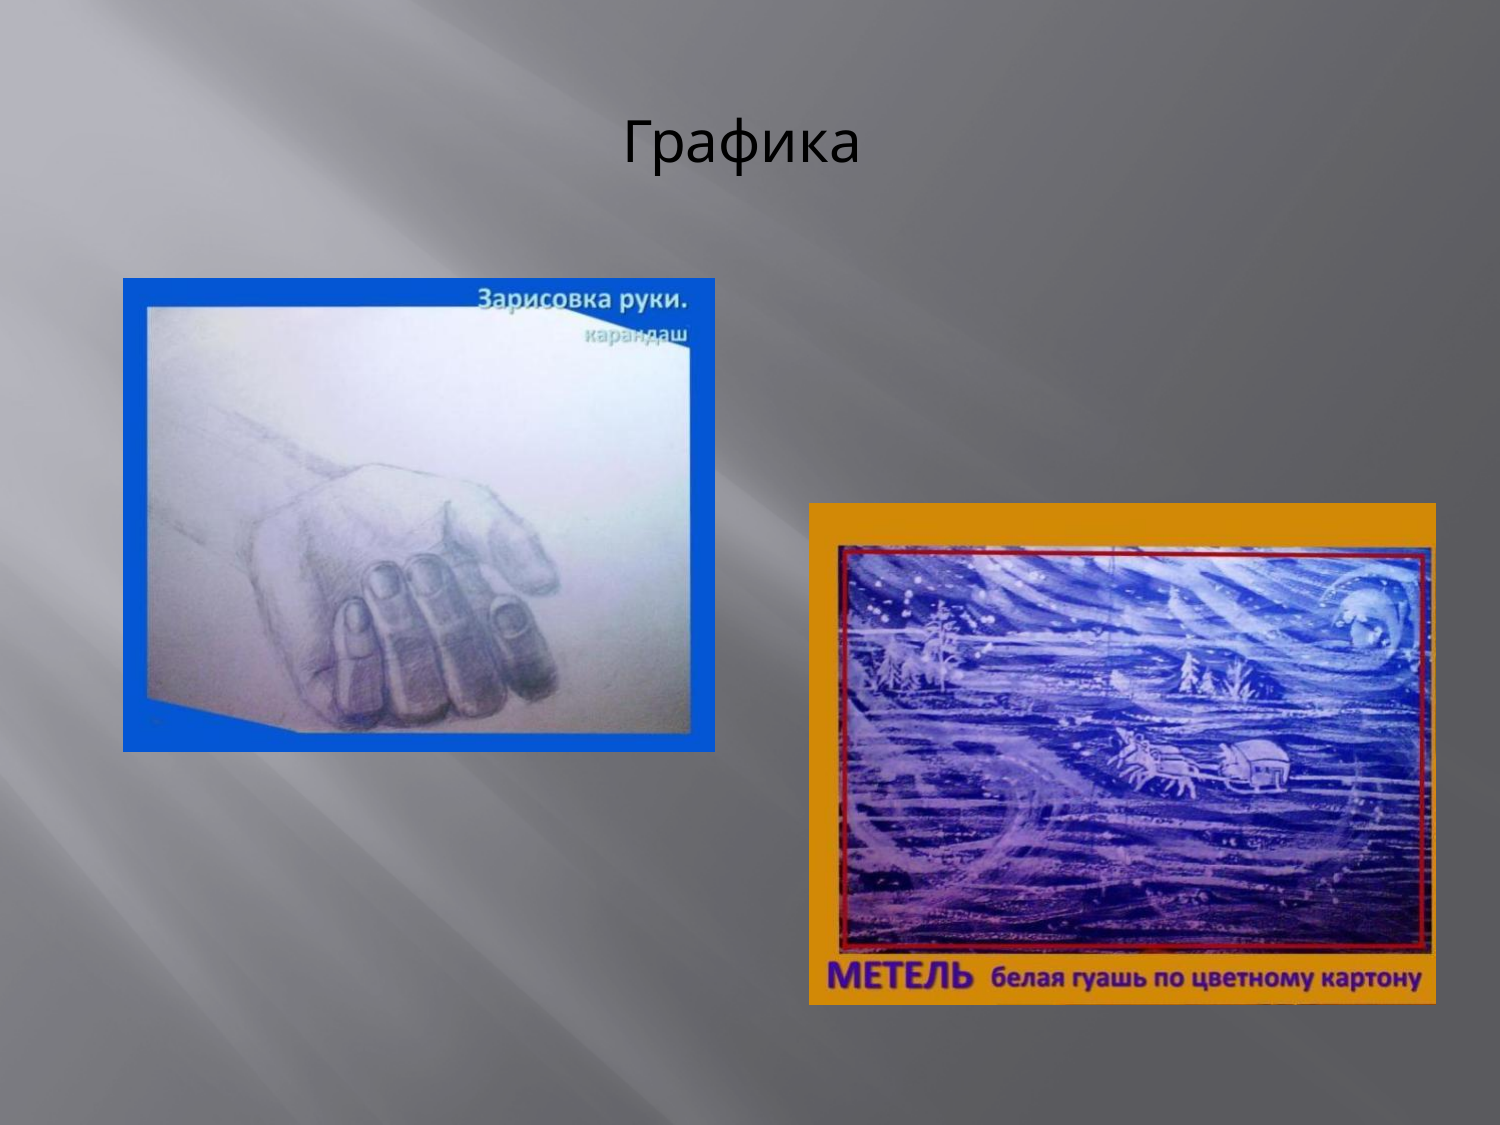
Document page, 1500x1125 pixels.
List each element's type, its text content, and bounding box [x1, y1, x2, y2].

title Графика [75, 45, 1425, 233]
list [123, 278, 715, 752]
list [808, 503, 1436, 1005]
